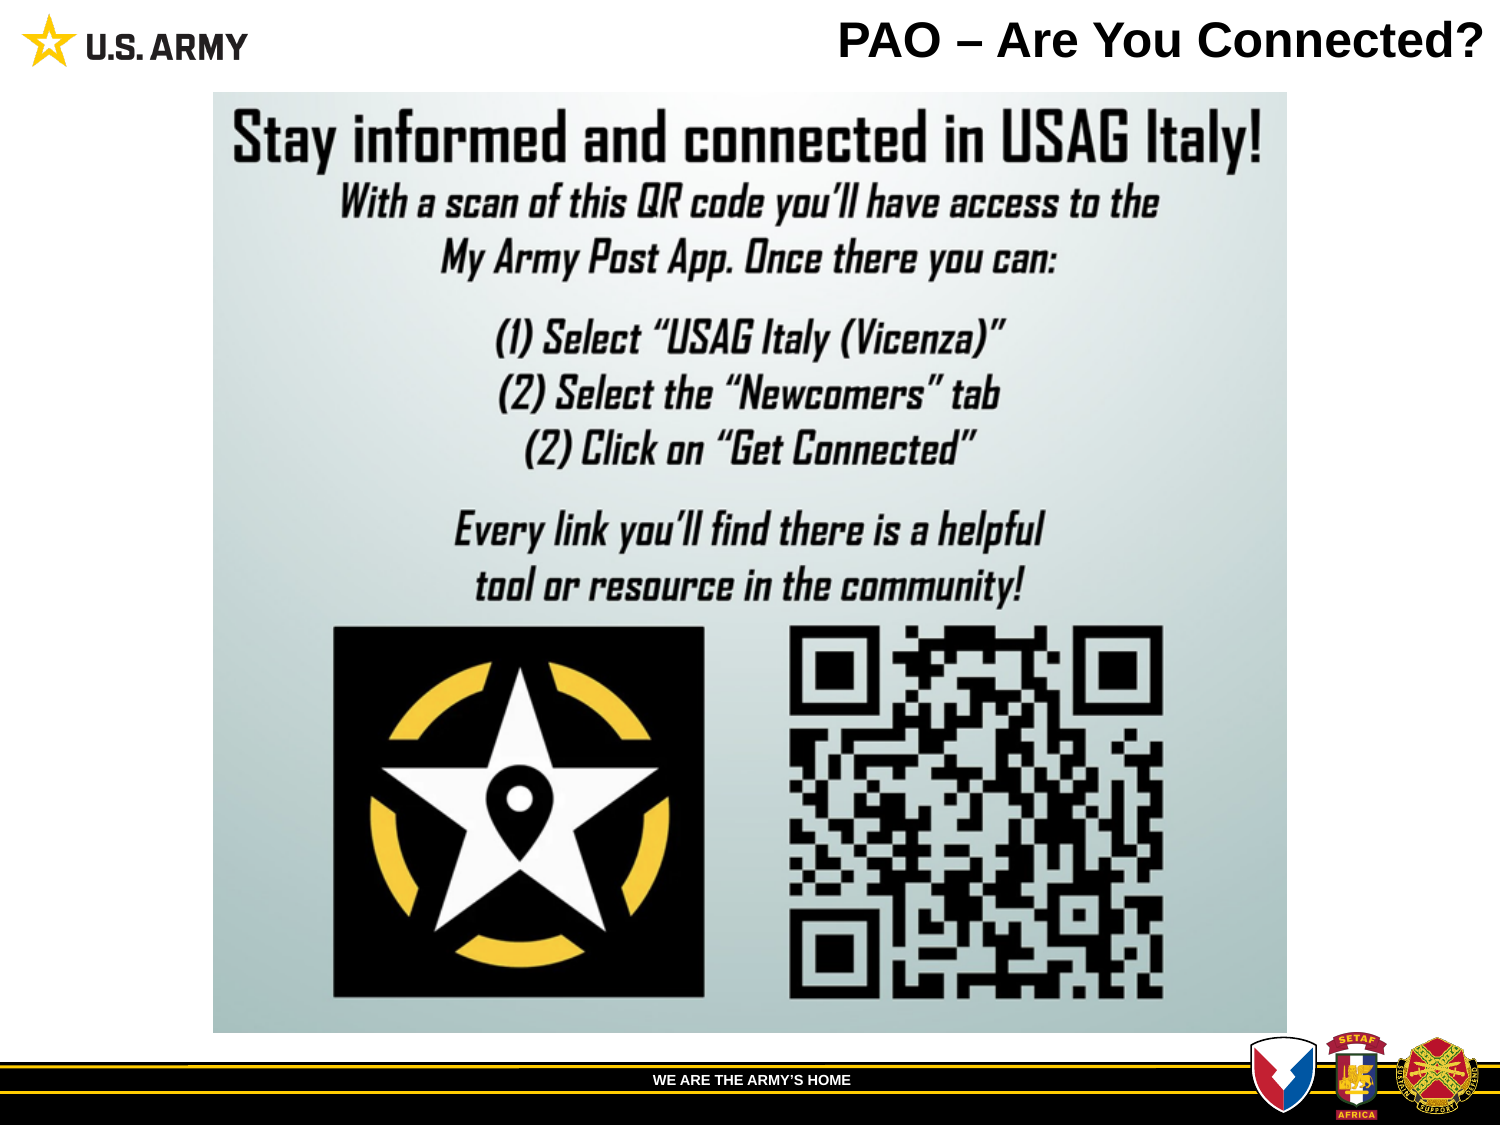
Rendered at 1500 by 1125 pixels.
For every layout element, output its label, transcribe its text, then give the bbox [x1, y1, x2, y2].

picture [0, 75, 1288, 1033]
text_box PAO – Are You Connected? [0, 0, 1500, 75]
picture [1326, 1032, 1387, 1120]
picture [1395, 1036, 1479, 1115]
